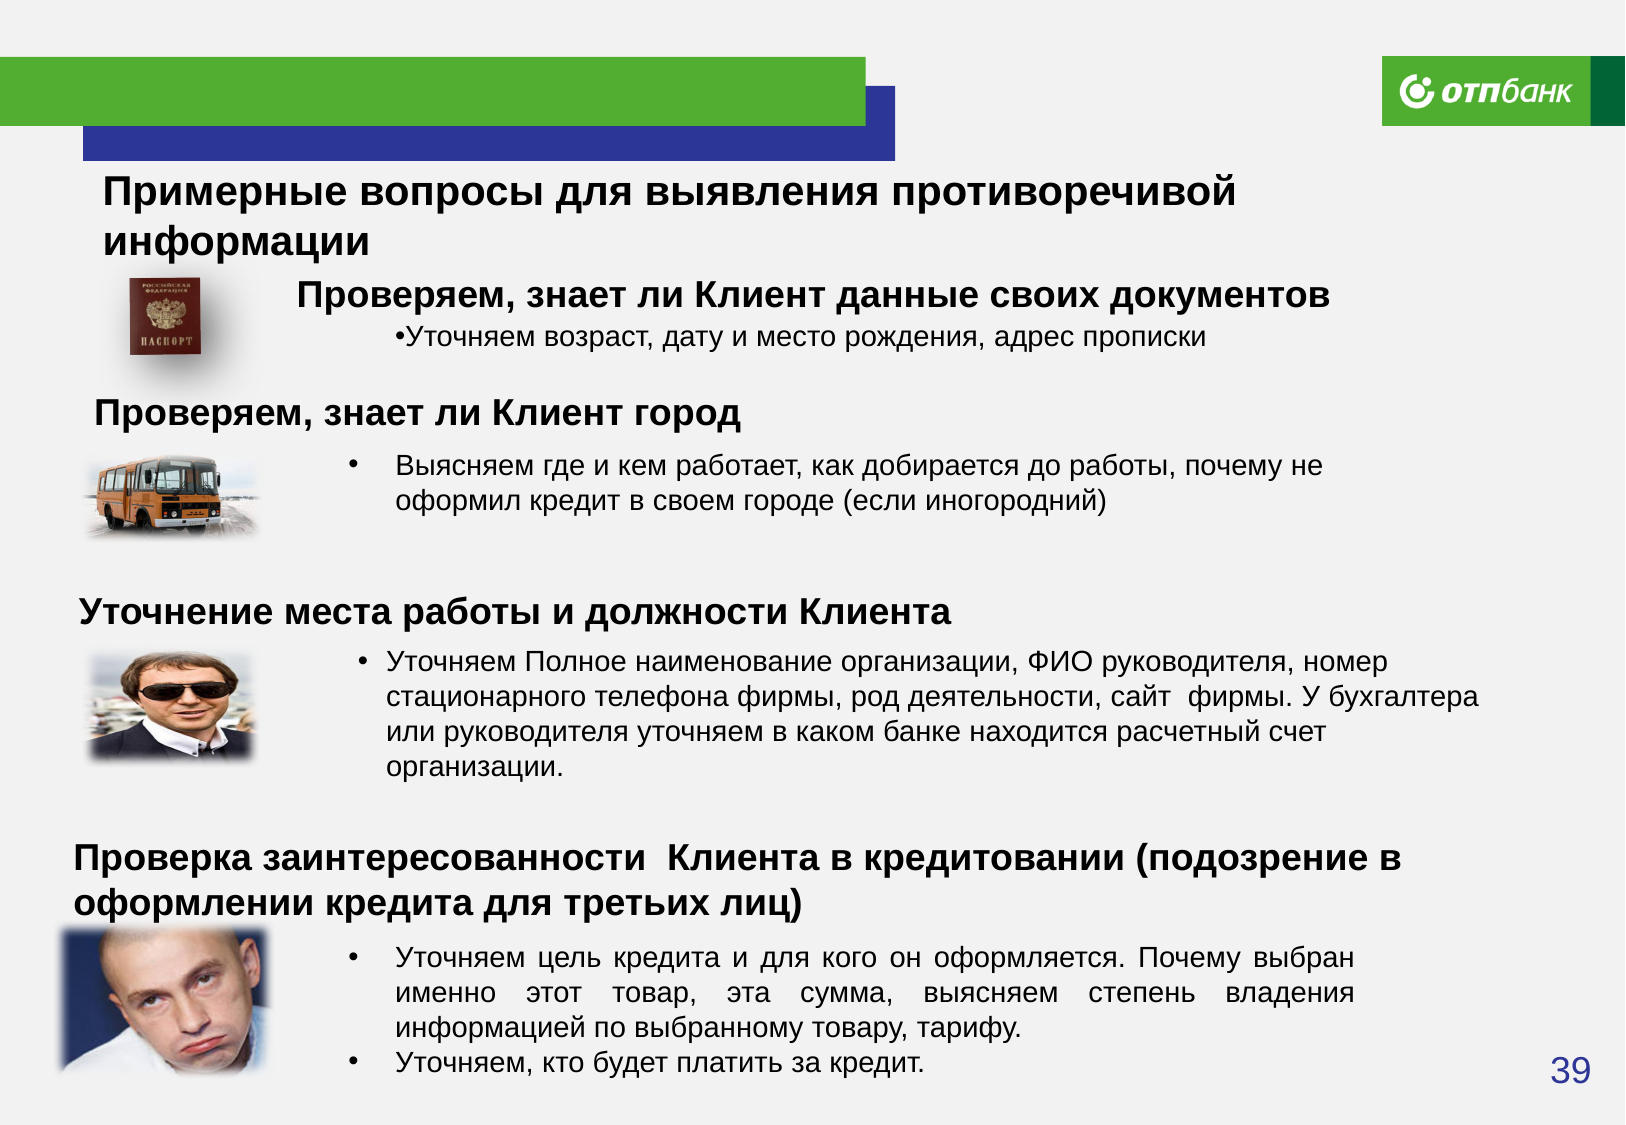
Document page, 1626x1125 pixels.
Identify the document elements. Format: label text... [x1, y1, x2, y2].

picture [1382, 56, 1625, 126]
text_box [52, 825, 1459, 1088]
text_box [75, 380, 1468, 544]
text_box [129, 262, 1566, 361]
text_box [63, 579, 1506, 793]
slide_number 39 [1526, 1035, 1616, 1102]
text_box Примерные вопросы для выявления противоречивой информации [87, 153, 1438, 274]
